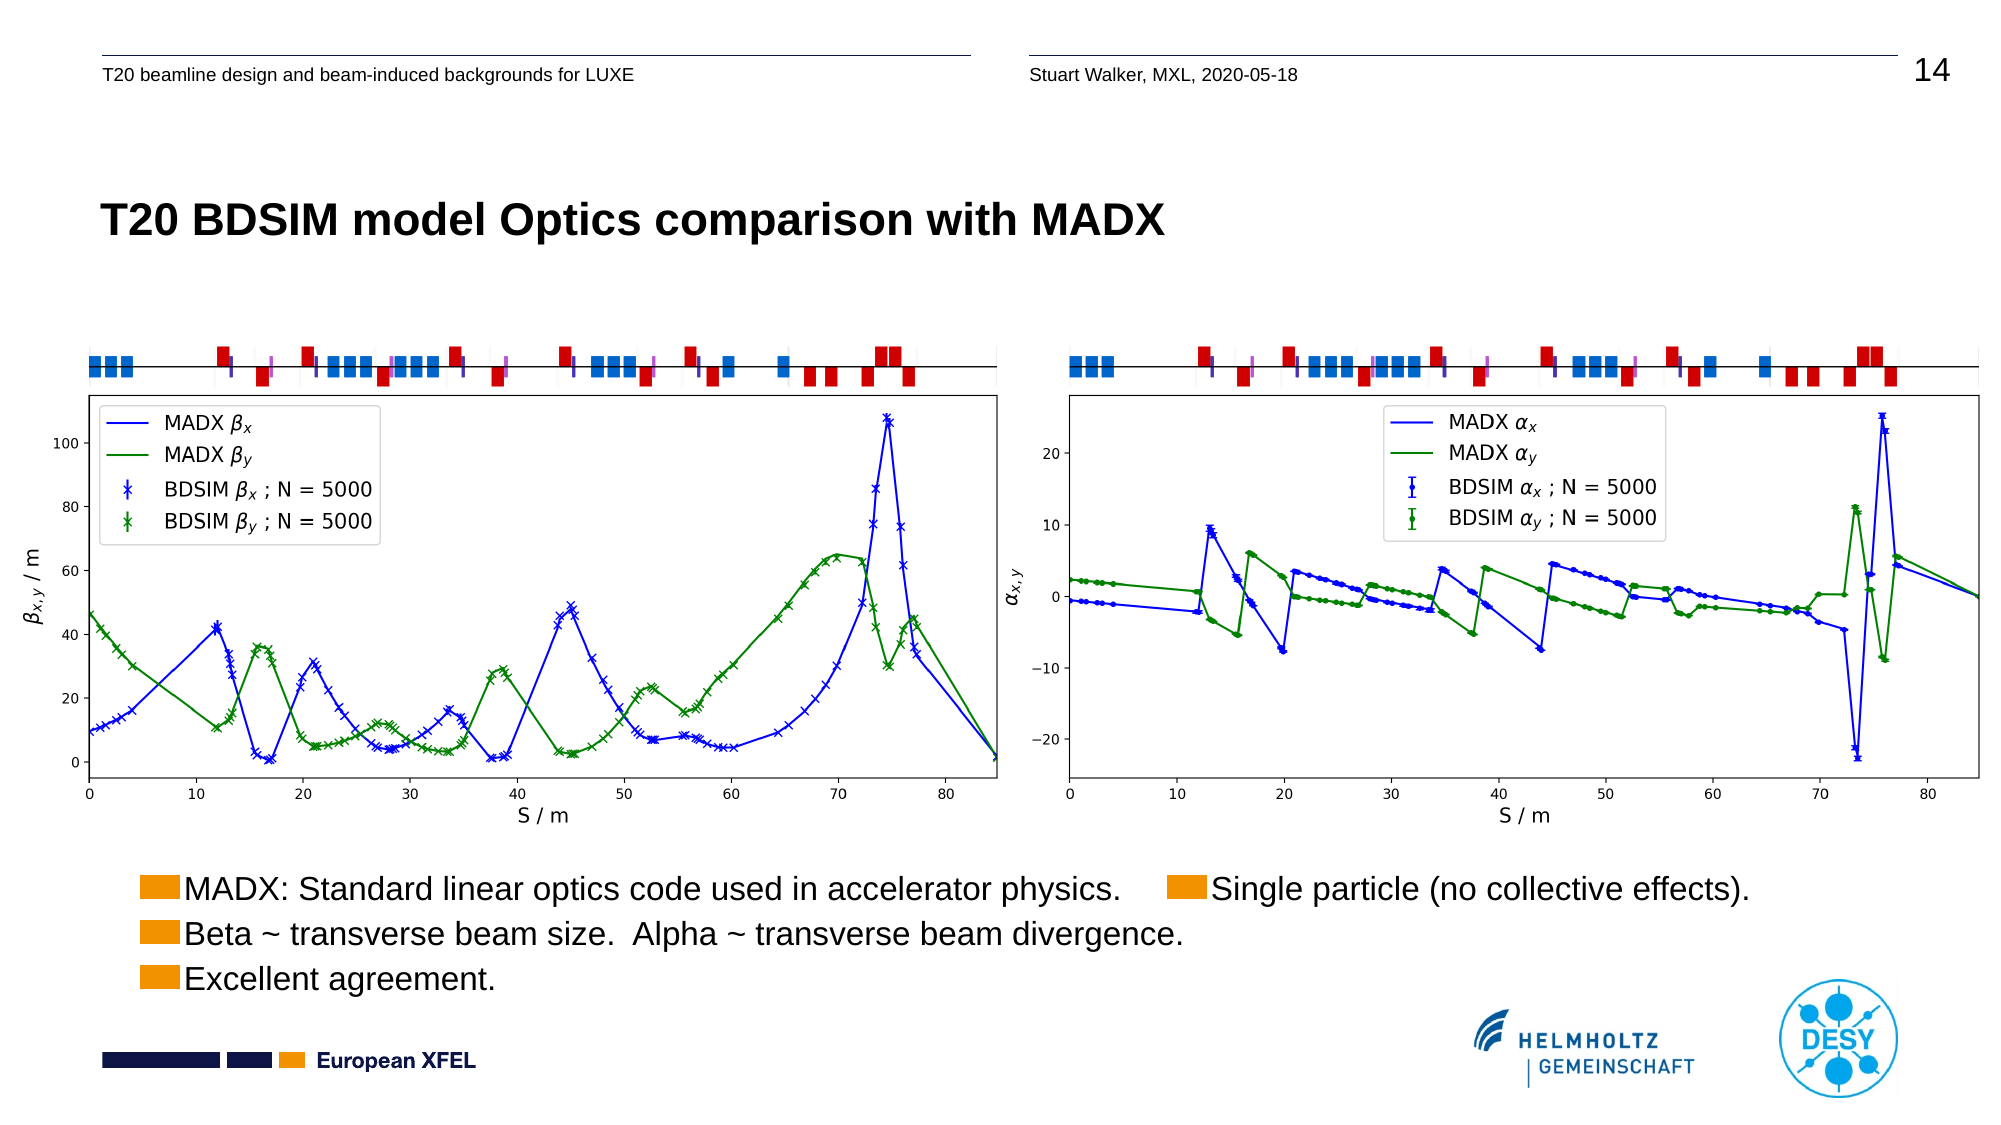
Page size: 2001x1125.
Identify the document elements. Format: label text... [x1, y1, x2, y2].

picture [17, 331, 1982, 835]
picture [1463, 1028, 1705, 1096]
title T20 BDSIM model Optics comparison with MADX [100, 116, 1898, 245]
text_box MADX: Standard linear optics code used in accelerator physics. Beta ~ transverse beam size. Alpha ~ transverse beam divergence. Excellent agreement. Single particle (no collective effects). [124, 855, 2000, 1028]
picture [1779, 1028, 1898, 1098]
